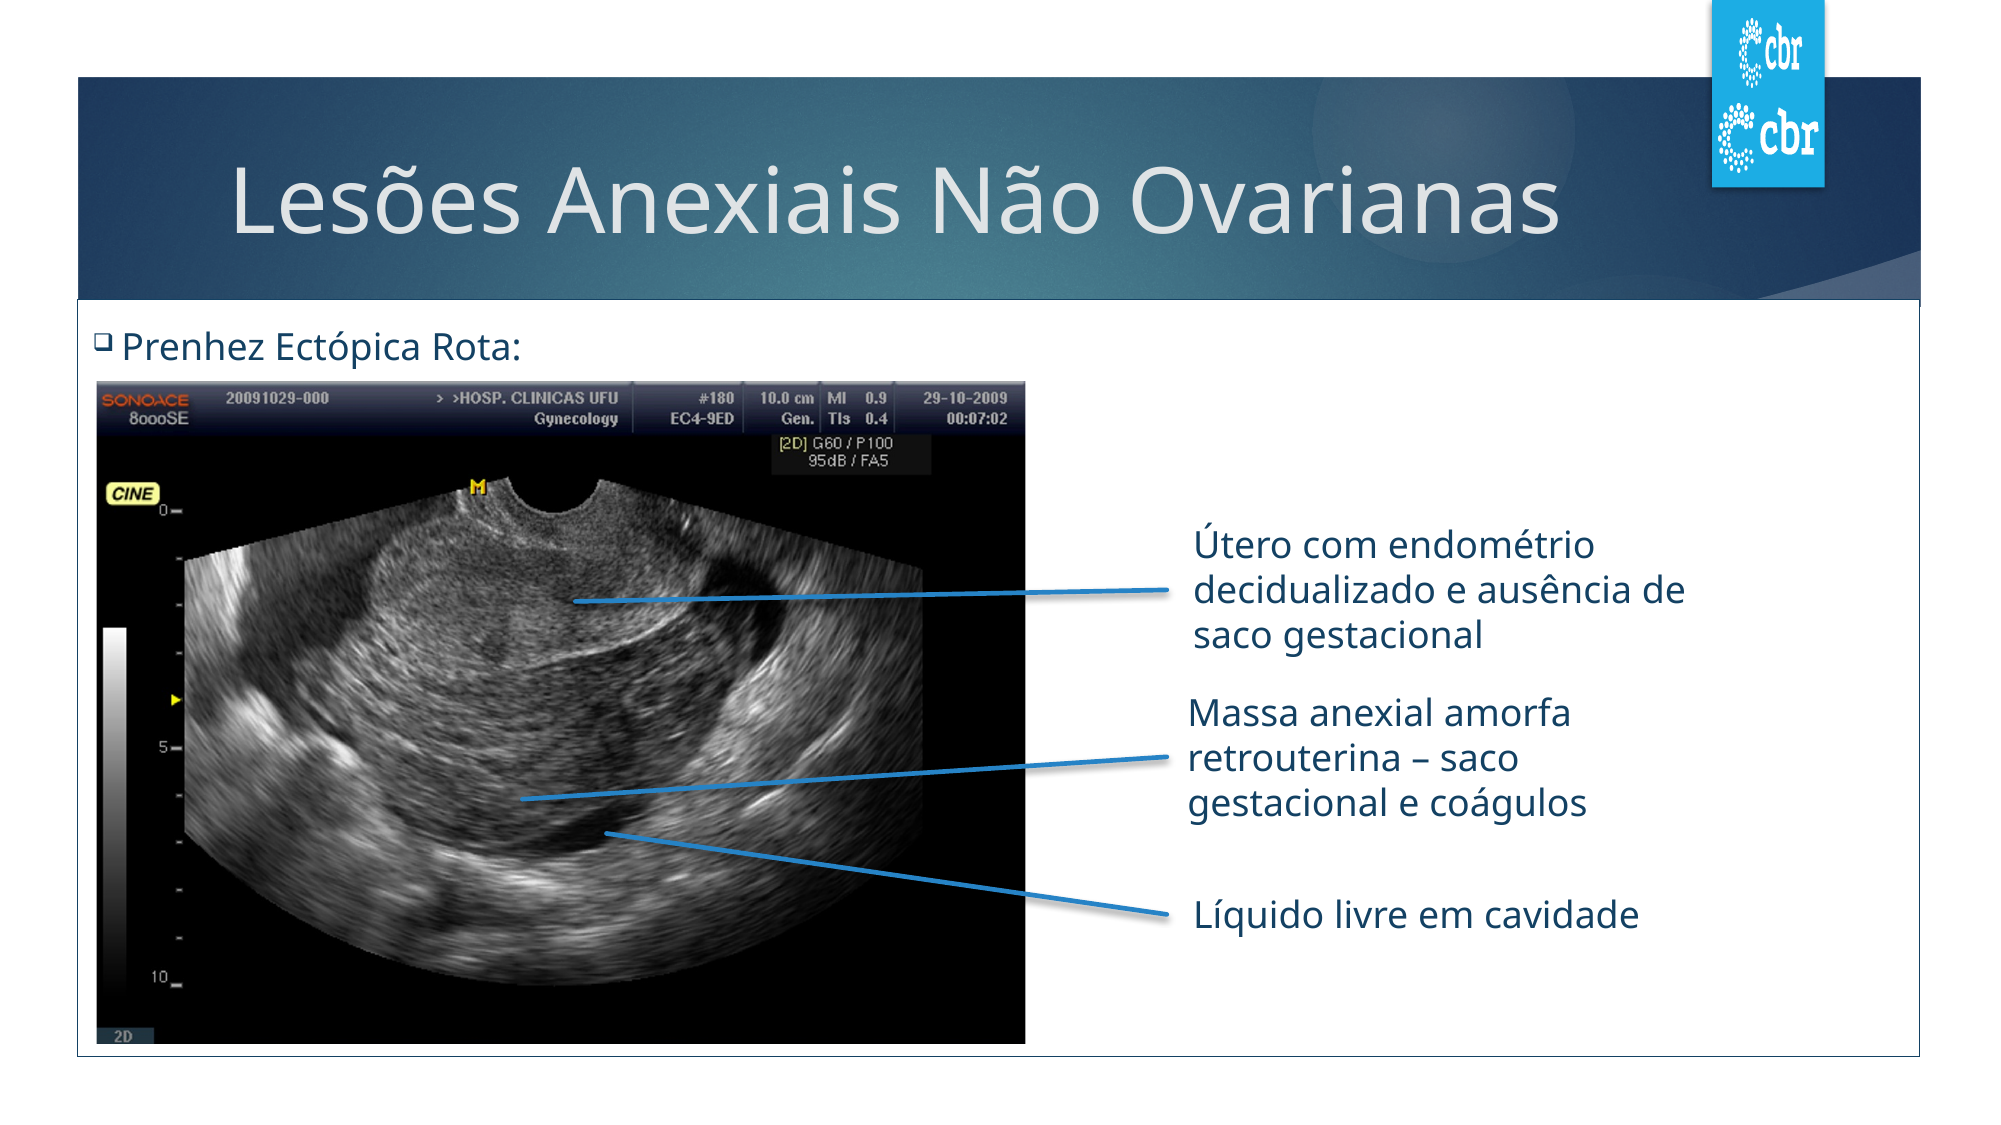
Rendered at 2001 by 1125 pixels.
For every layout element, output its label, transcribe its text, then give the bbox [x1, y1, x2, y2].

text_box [522, 756, 1167, 800]
title Lesões Anexiais Não Ovarianas [108, 118, 1685, 276]
list Prenhez Ectópica Rota: [77, 299, 1920, 1057]
picture [96, 381, 1026, 1044]
text_box Massa anexial amorfa retrouterina – saco gestacional e coágulos [1172, 681, 1714, 832]
text_box Útero com endométrio decidualizado e ausência de saco gestacional [1178, 514, 1720, 664]
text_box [606, 833, 1168, 915]
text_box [575, 589, 1168, 602]
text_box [1717, 17, 1820, 174]
text_box Líquido livre em cavidade [1178, 884, 1720, 944]
